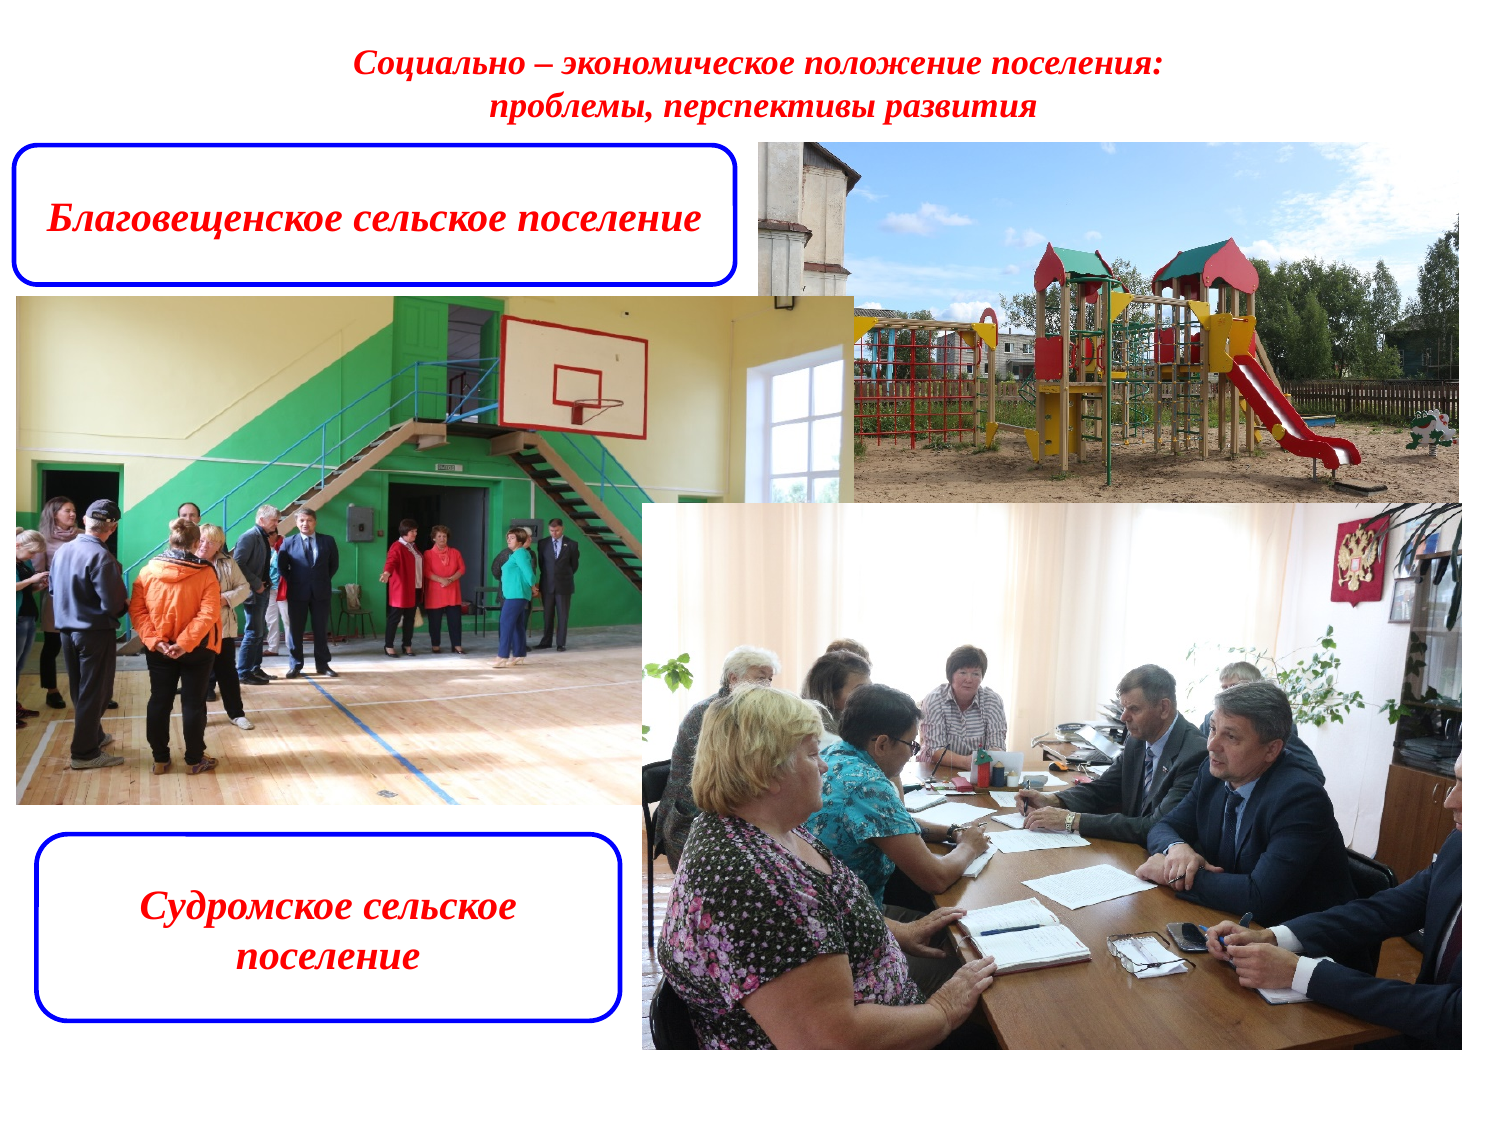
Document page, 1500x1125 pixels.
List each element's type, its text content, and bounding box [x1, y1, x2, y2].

picture [15, 142, 1462, 1051]
text_box Судромское сельское поселение [34, 832, 623, 1023]
text_box Благовещенское сельское поселение [11, 143, 738, 287]
title Социально – экономическое положение поселения: проблемы, перспективы развития [88, 30, 1439, 172]
